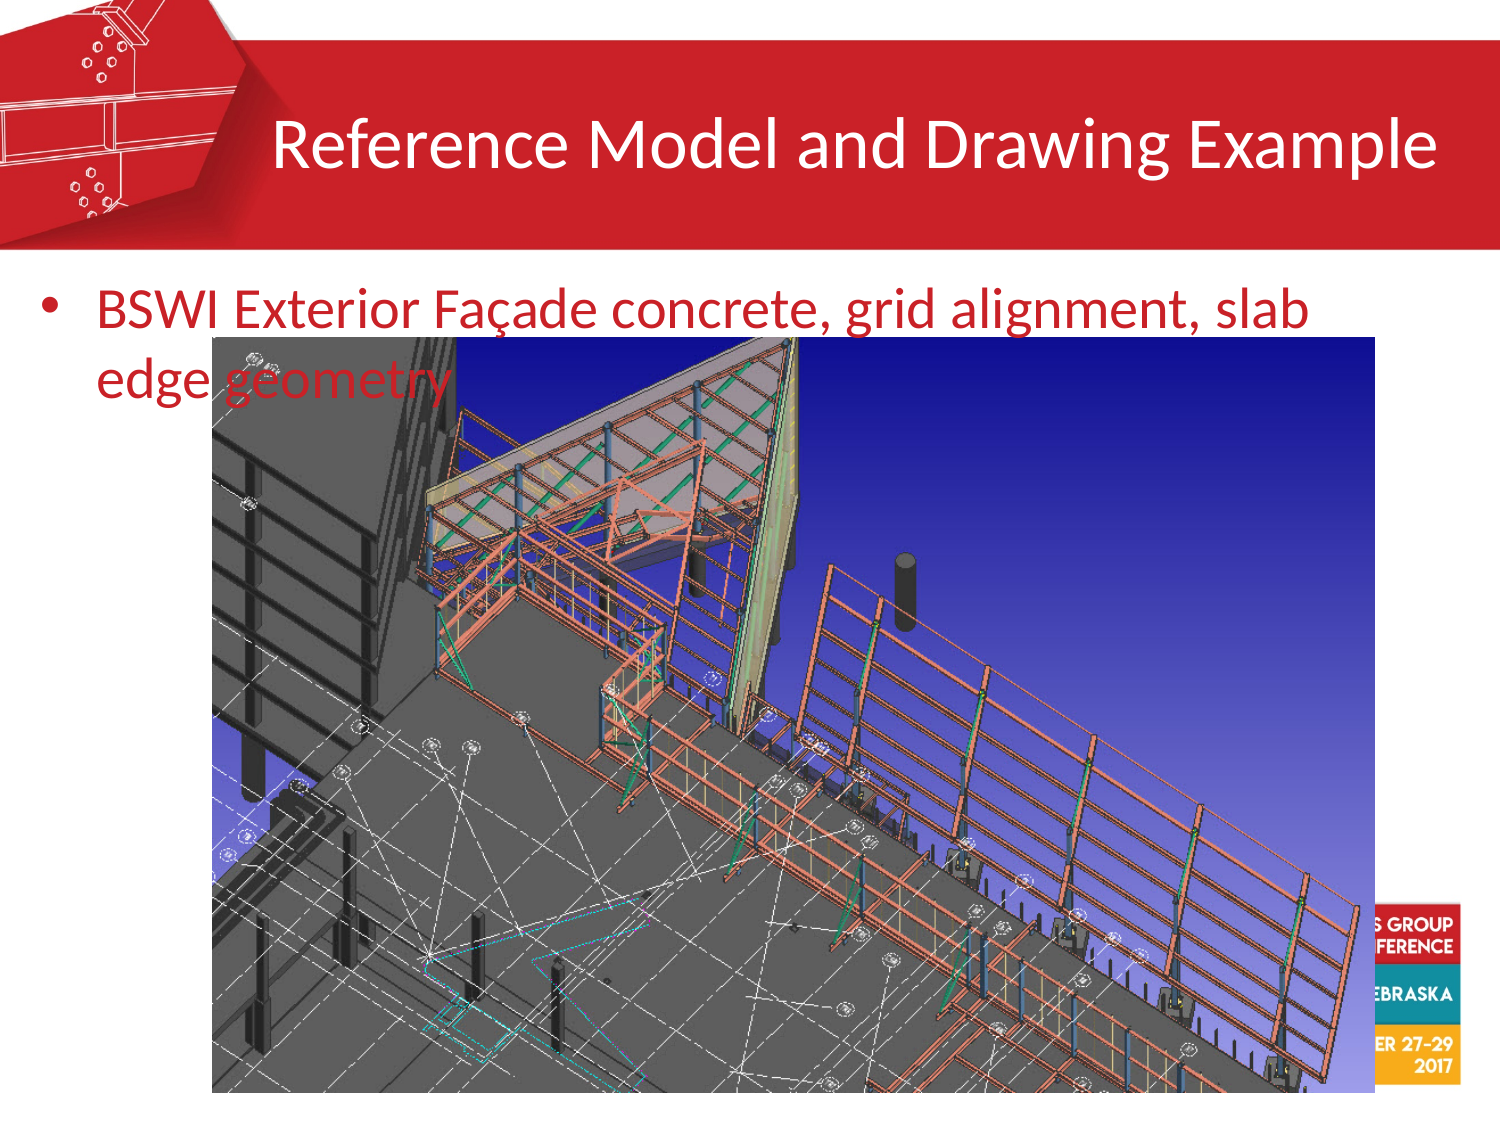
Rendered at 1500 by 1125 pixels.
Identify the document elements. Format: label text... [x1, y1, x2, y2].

picture [0, 0, 1500, 1125]
title Reference Model and Drawing Example [249, 45, 1463, 233]
list BSWI Exterior Façade concrete, grid alignment, slab edge geometry [24, 262, 1413, 1005]
